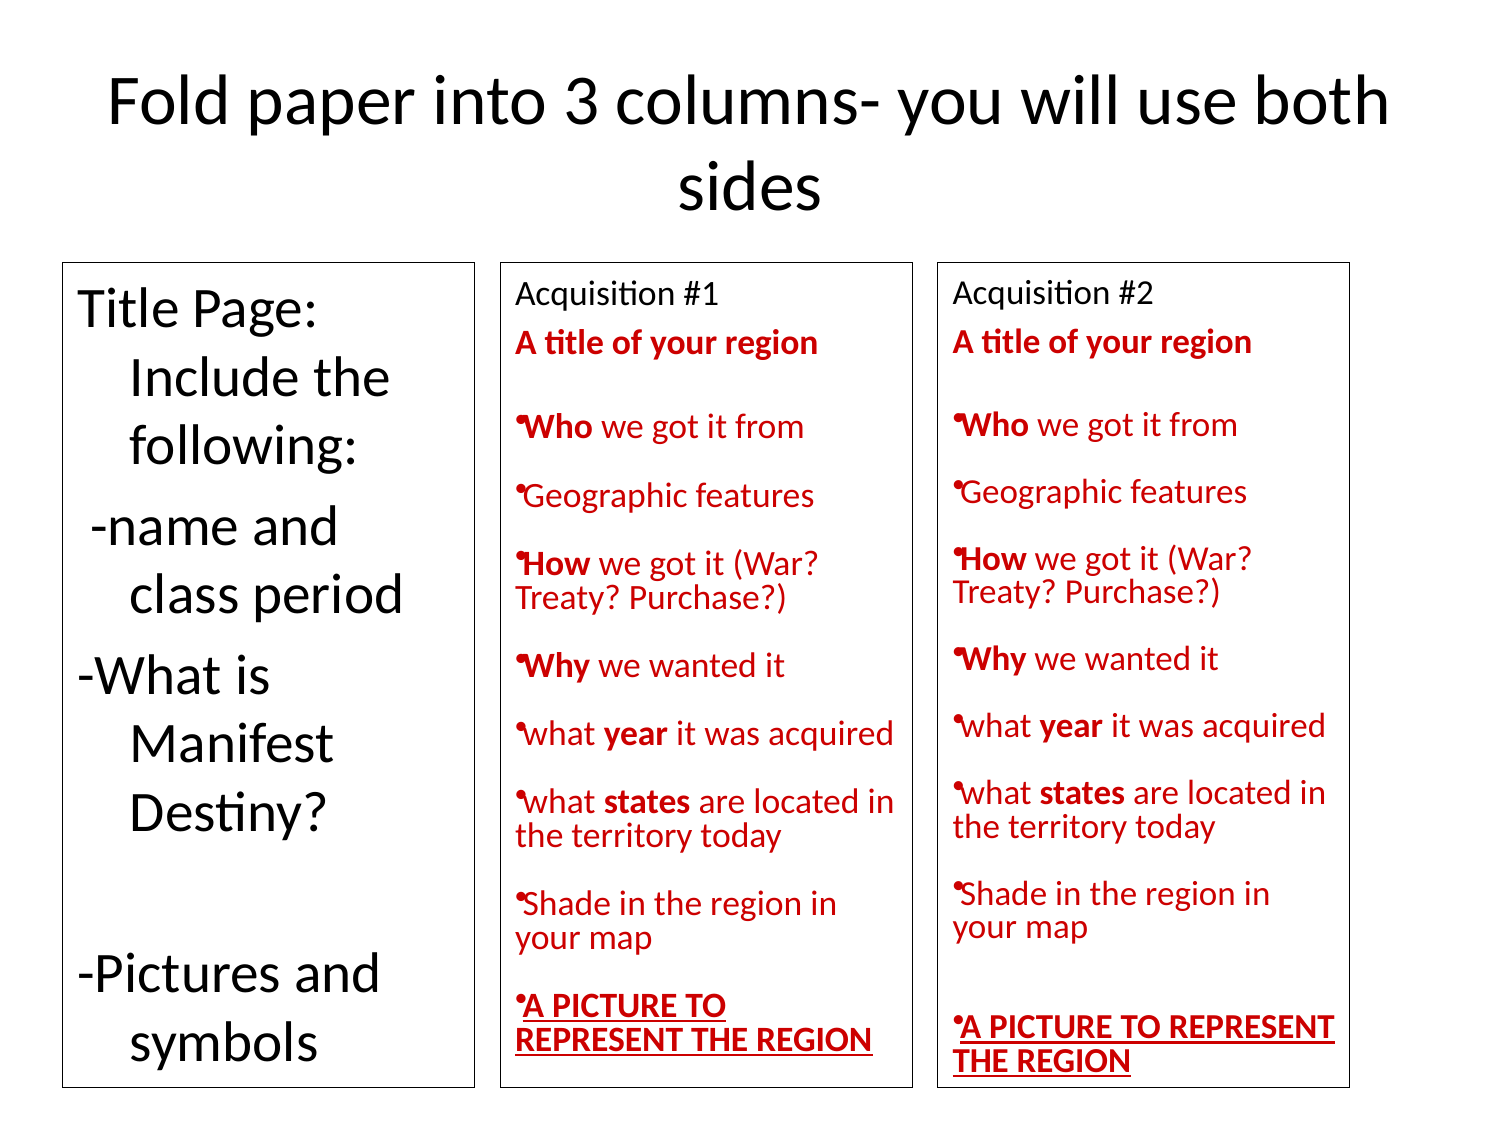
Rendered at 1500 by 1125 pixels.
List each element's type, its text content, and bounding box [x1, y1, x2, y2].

text_box Acquisition #2 A title of your region Who we got it from Geographic features How we got it (War? Treaty? Purchase?) Why we wanted it what year it was acquired what states are located in the territory today Shade in the region in your map A PICTURE TO REPRESENT THE REGION [937, 262, 1350, 1088]
text_box Title Page: Include the following: -name and class period -What is Manifest Destiny? -Pictures and symbols [62, 262, 475, 1088]
title Fold paper into 3 columns- you will use both sides [75, 45, 1425, 233]
text_box Acquisition #1 A title of your region Who we got it from Geographic features How we got it (War? Treaty? Purchase?) Why we wanted it what year it was acquired what states are located in the territory today Shade in the region in your map A PICTURE TO REPRESENT THE REGION [500, 262, 913, 1088]
